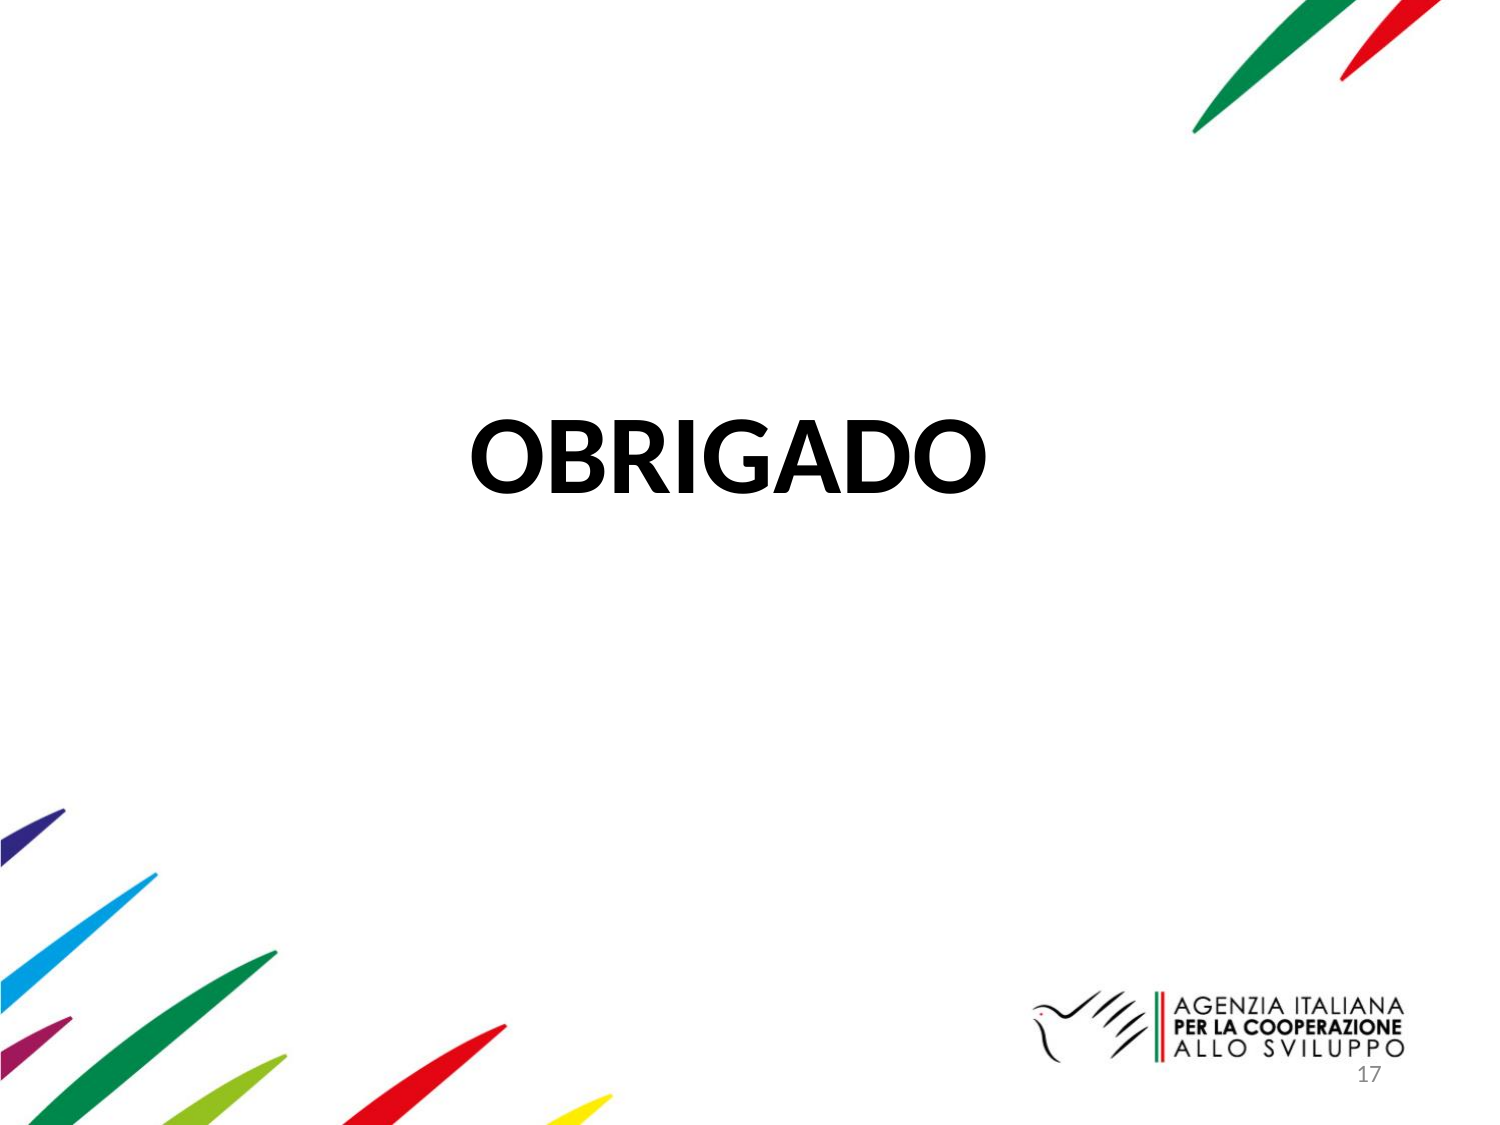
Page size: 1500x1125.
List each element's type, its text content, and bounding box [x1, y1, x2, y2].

title OBRIGADO [349, 394, 1109, 633]
slide_number 17 [1059, 1042, 1397, 1103]
picture [0, 0, 1500, 1125]
